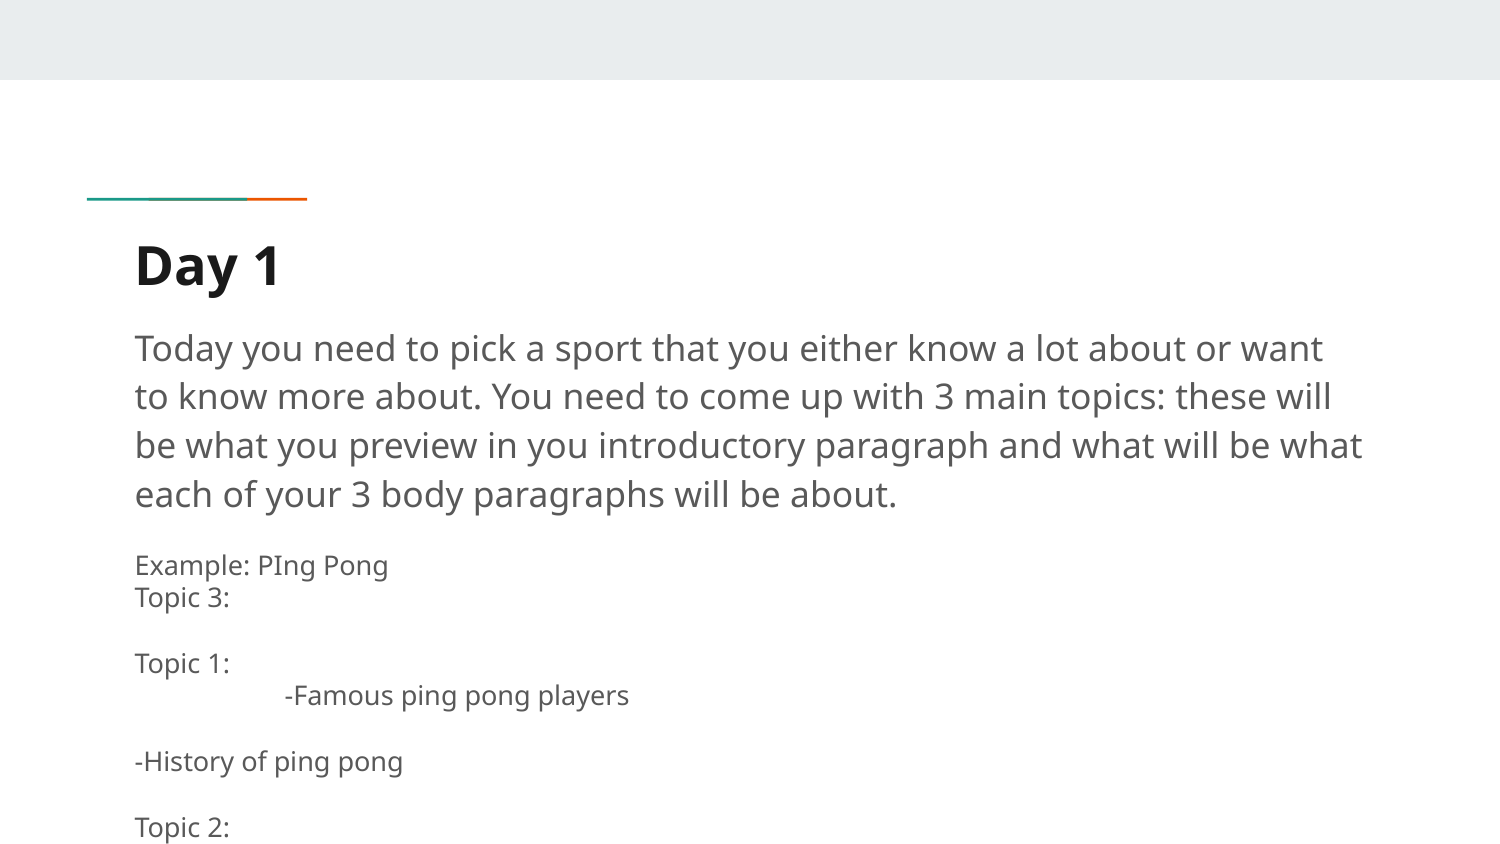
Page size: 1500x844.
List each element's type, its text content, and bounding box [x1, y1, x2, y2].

list Today you need to pick a sport that you either know a lot about or want to know more about. You need to come up with 3 main topics: these will be what you preview in you introductory paragraph and what will be what each of your 3 body paragraphs will be about. Example: PIng Pong Topic 3: Topic 1: -Famous ping pong players -History of ping pong Topic 2: -Rules of ping pong [119, 304, 1381, 676]
title Day 1 [119, 216, 1381, 304]
